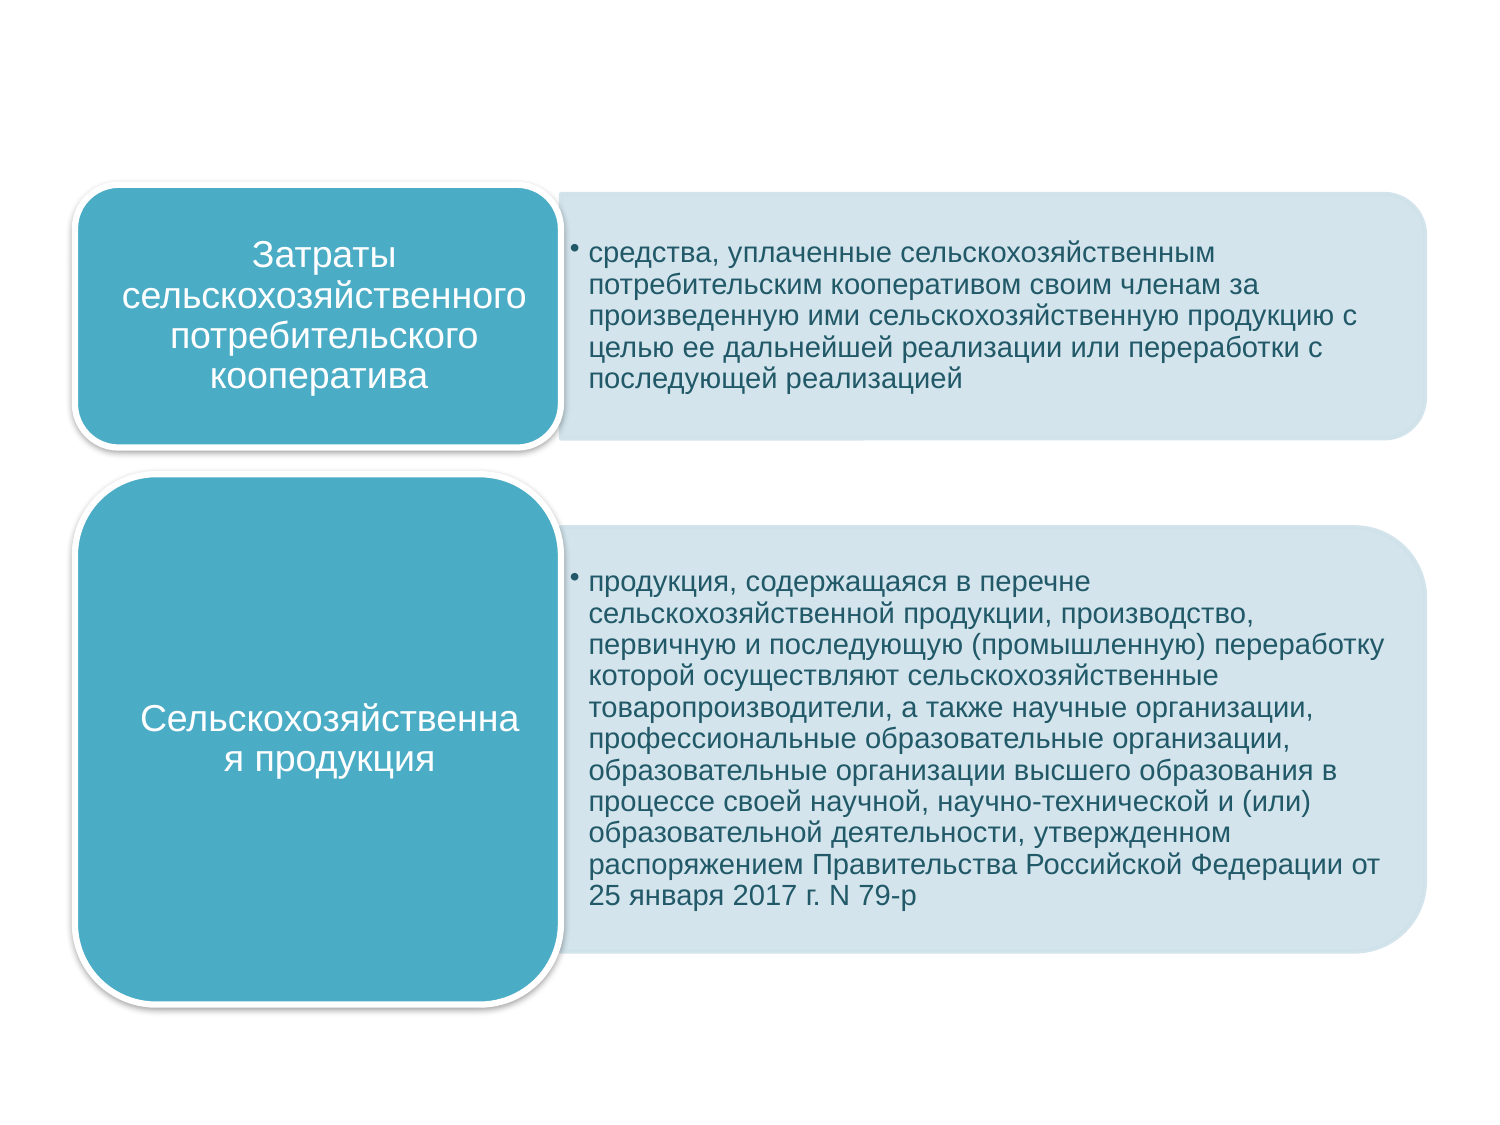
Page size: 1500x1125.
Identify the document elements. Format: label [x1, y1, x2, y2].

list [74, 184, 1426, 1006]
